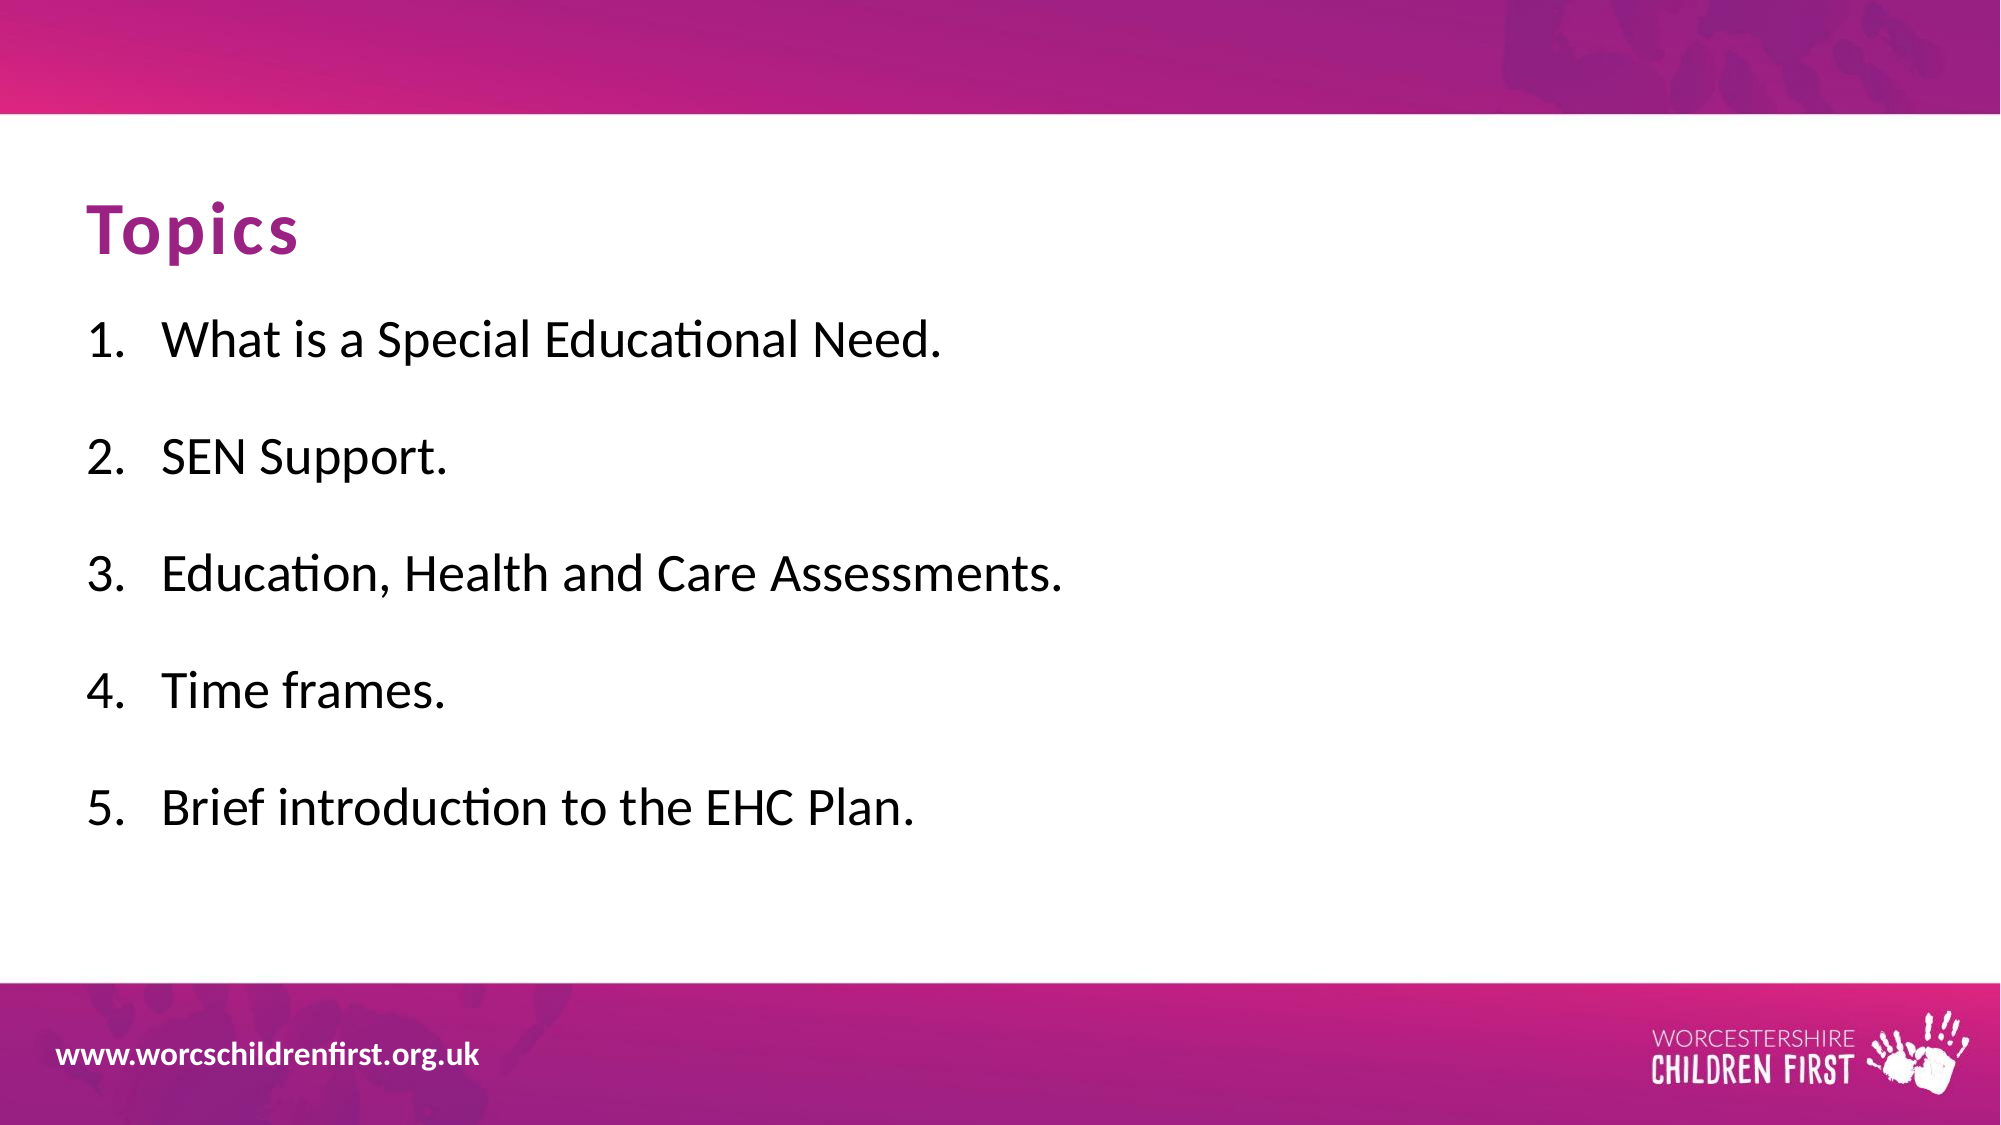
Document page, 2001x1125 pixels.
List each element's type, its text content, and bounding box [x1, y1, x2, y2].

title Topics [71, 181, 1797, 279]
picture [0, 0, 2001, 1125]
list What is a Special Educational Need. SEN Support. Education, Health and Care Assessments. Time frames. Brief introduction to the EHC Plan. [71, 303, 1929, 1057]
